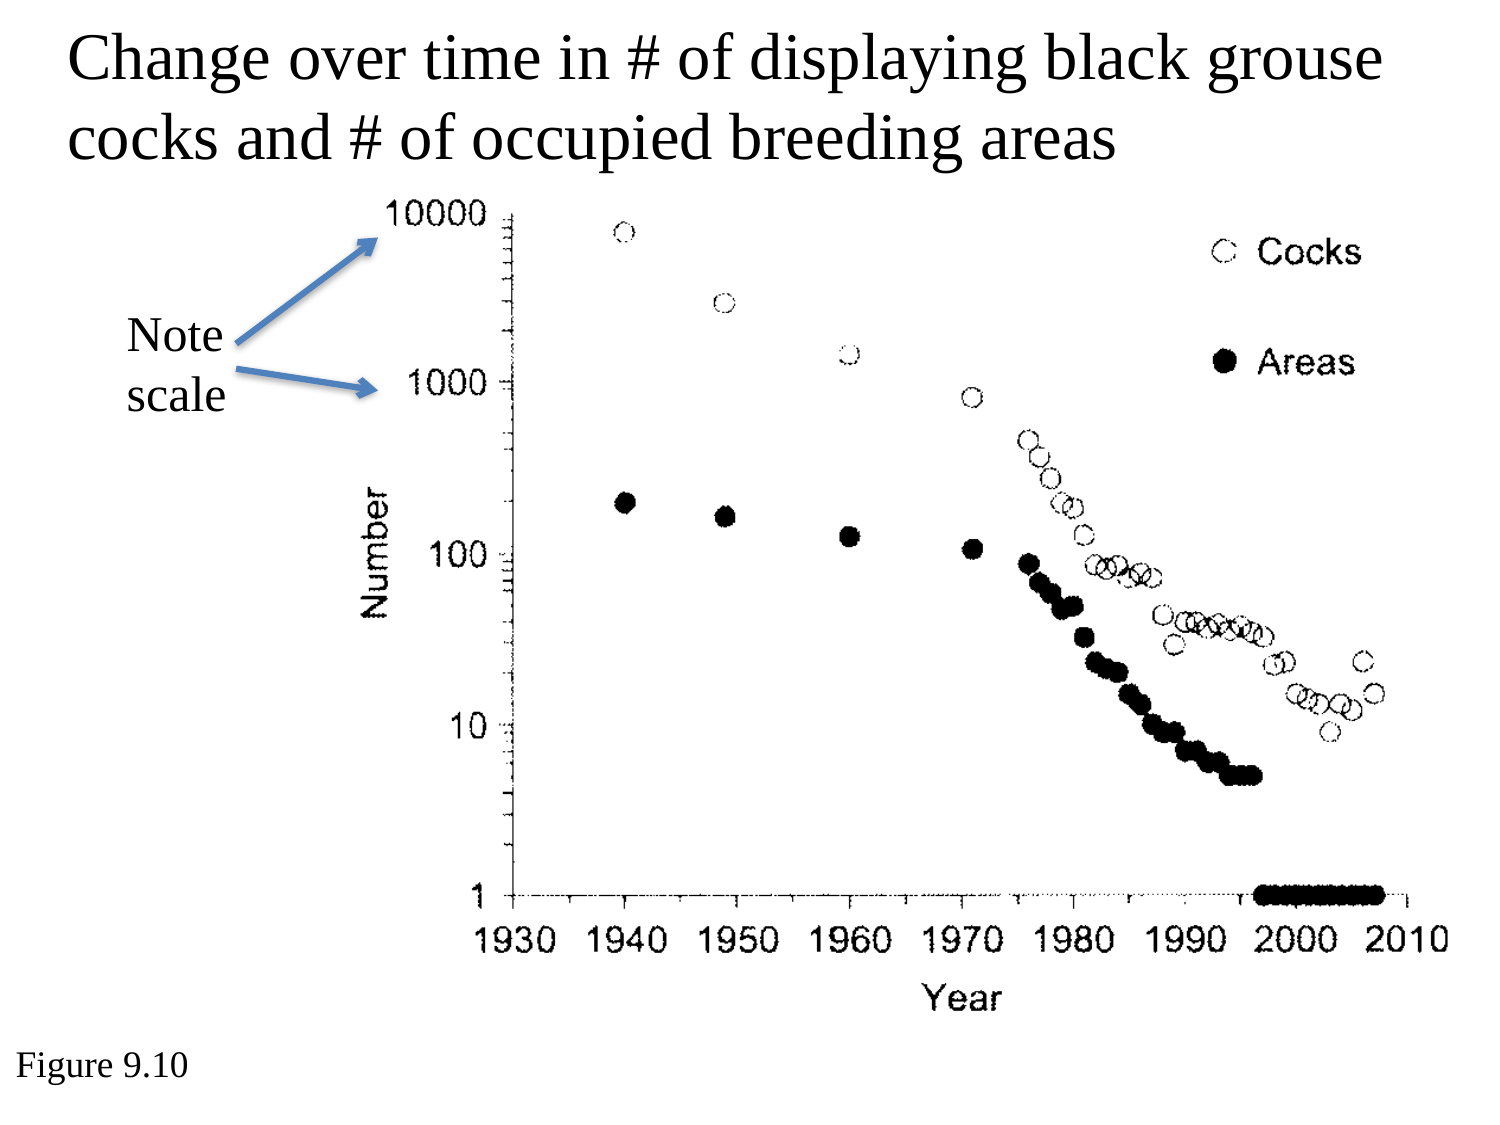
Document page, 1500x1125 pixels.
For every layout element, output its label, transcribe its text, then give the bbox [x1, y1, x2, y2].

text_box Change over time in # of displaying black grouse cocks and # of occupied breeding areas [52, 5, 1491, 181]
picture [337, 188, 1468, 1025]
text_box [235, 368, 379, 391]
text_box Figure 9.10 [0, 1032, 204, 1092]
text_box Note scale [111, 293, 296, 429]
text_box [235, 237, 379, 344]
